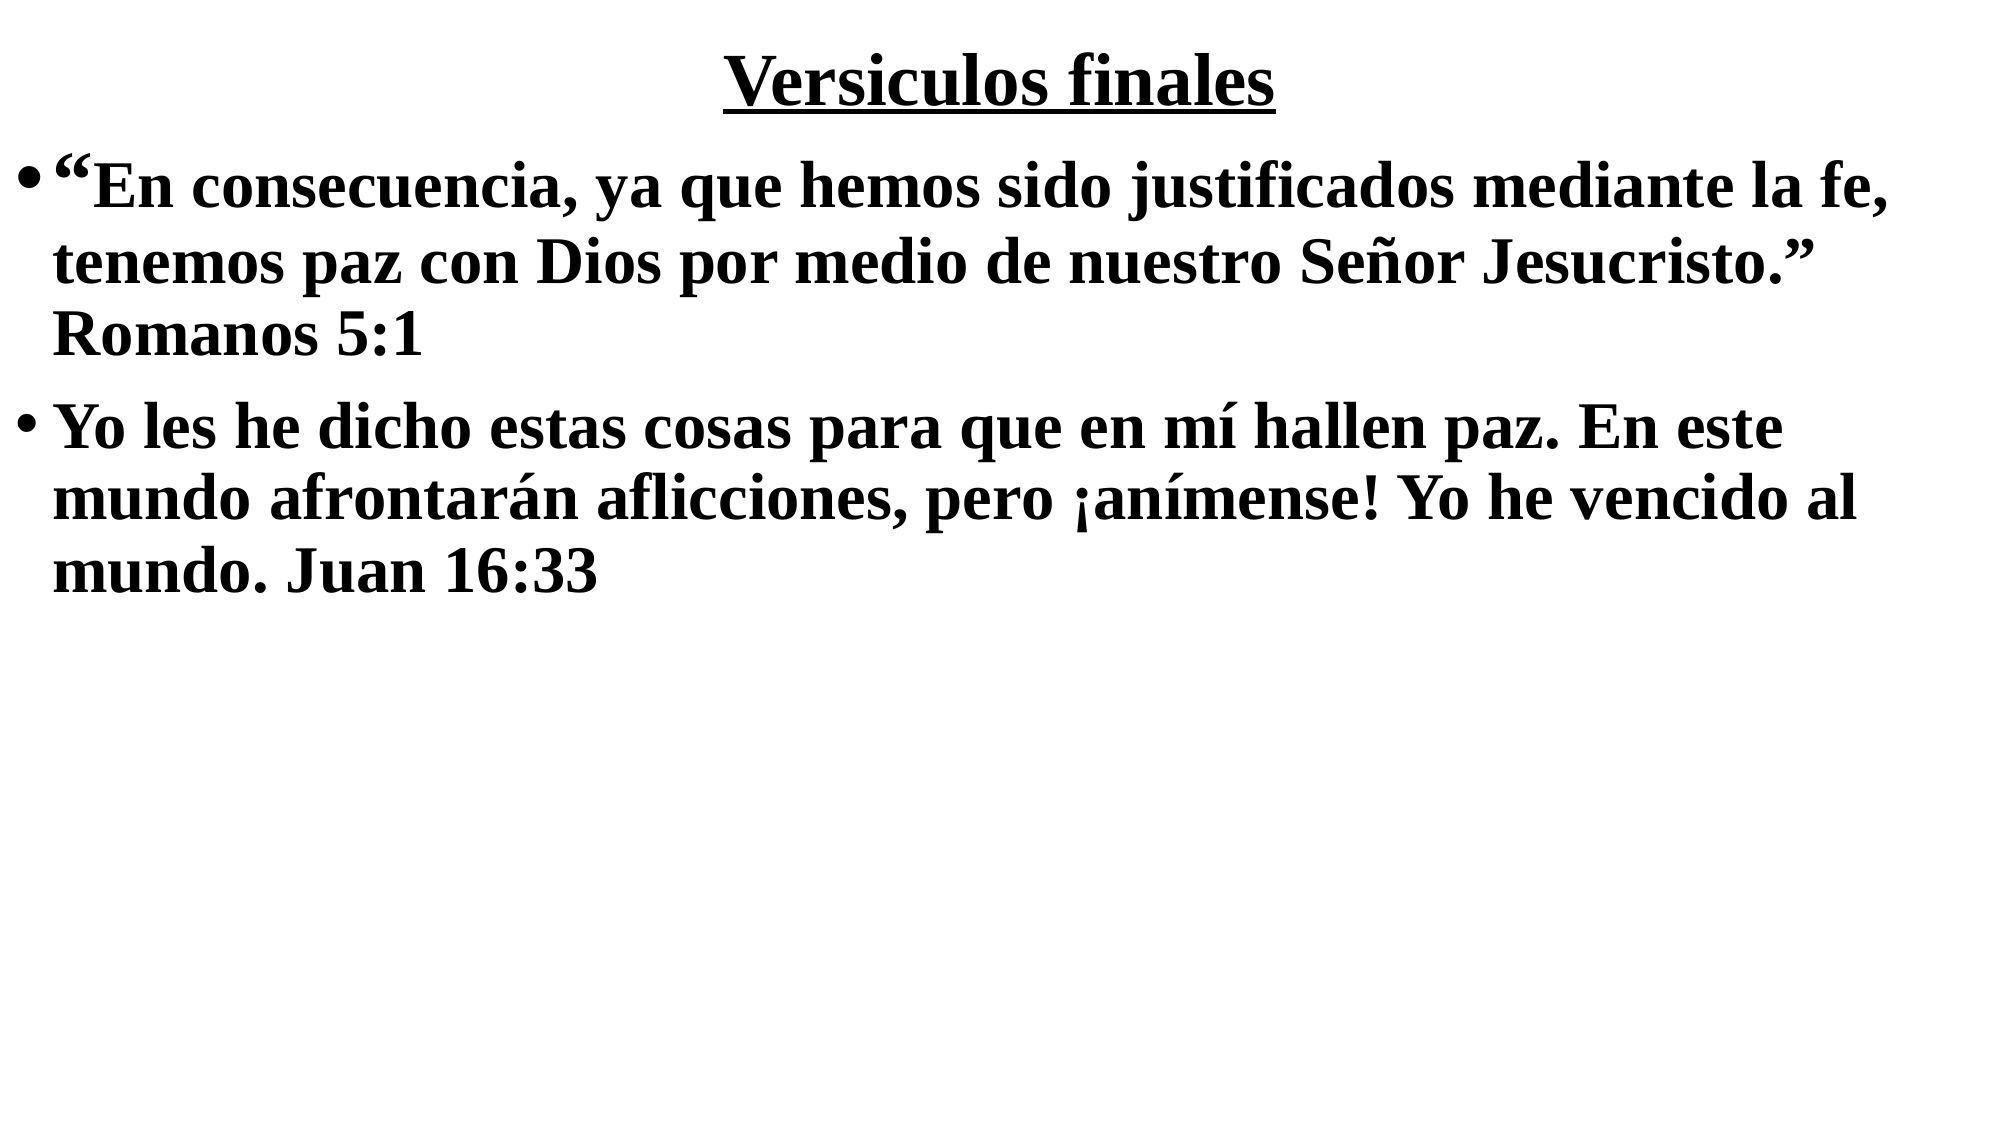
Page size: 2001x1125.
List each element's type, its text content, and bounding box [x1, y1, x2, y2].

list “En consecuencia, ya que hemos sido justificados mediante la fe, tenemos paz con Dios por medio de nuestro Señor Jesucristo.” Romanos 5:1 Yo les he dicho estas cosas para que en mí hallen paz. En este mundo afrontarán aflicciones, pero ¡anímense! Yo he vencido al mundo. Juan 16:33 [0, 130, 2000, 1125]
title Versiculos finales [0, 0, 2000, 130]
